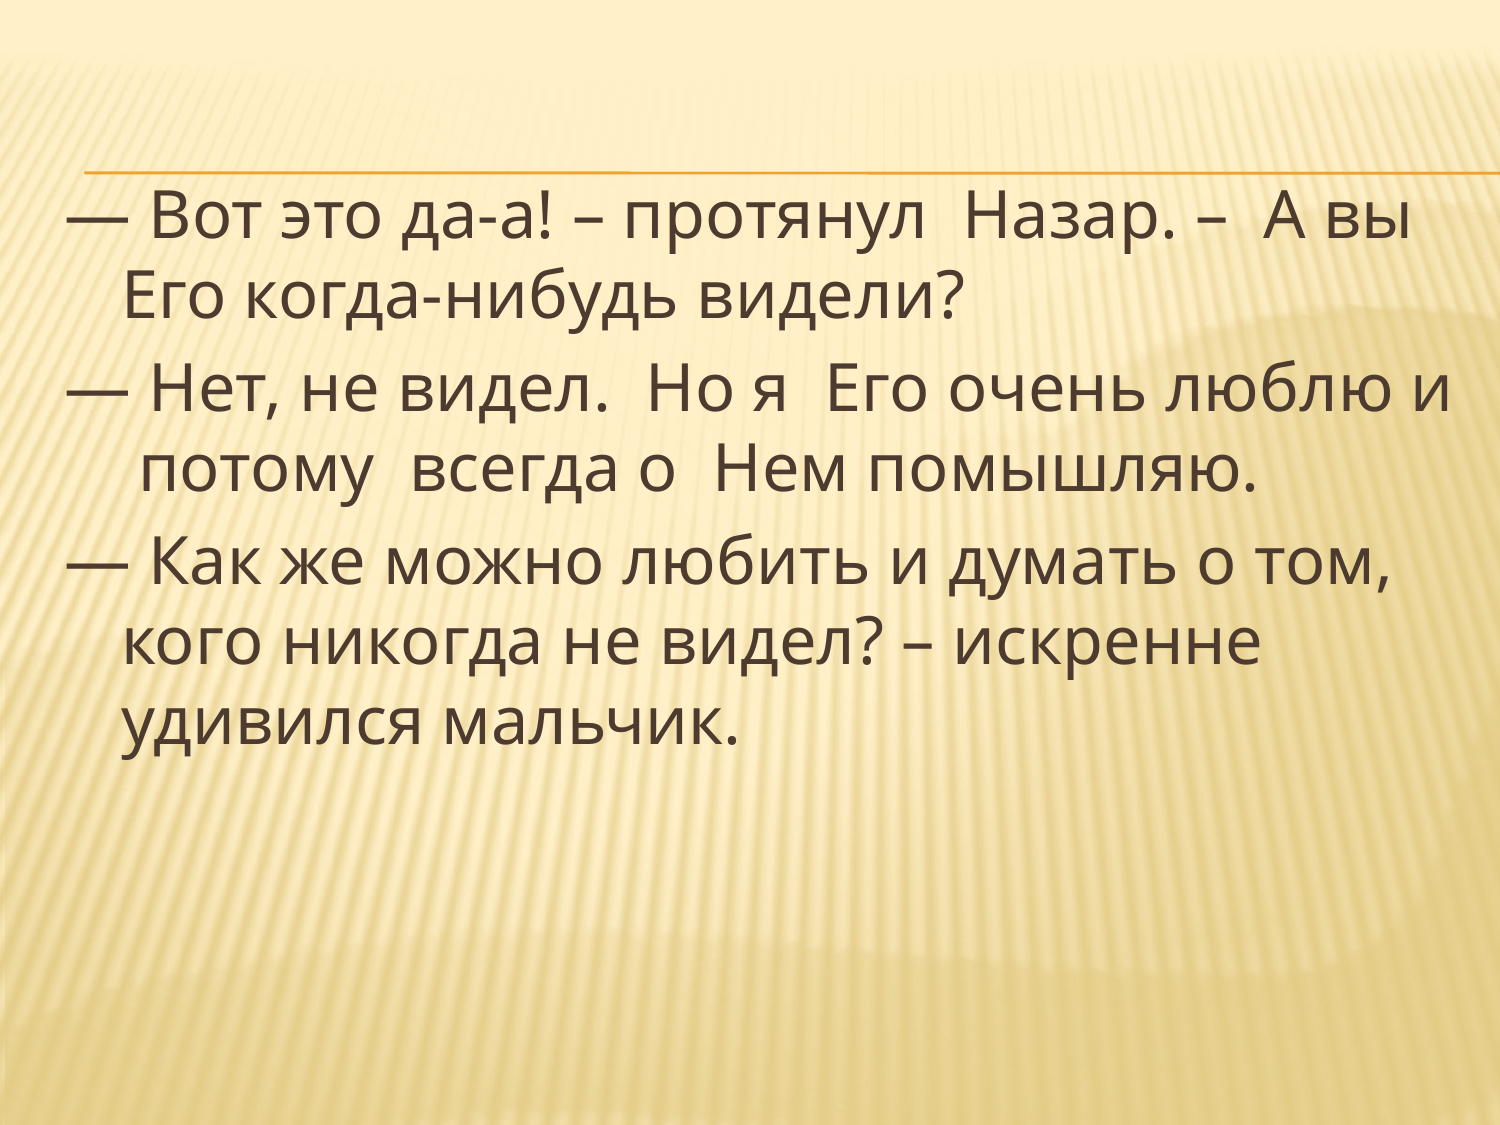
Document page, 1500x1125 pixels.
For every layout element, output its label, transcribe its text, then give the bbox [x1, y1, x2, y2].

list — Вот это да-а! – протянул Назар. – А вы Его когда-нибудь видели? — Нет, не видел. Но я Его очень люблю и потому всегда о Нем помышляю. — Как же можно любить и думать о том, кого никогда не видел? – искренне удивился мальчик. [50, 164, 1475, 998]
